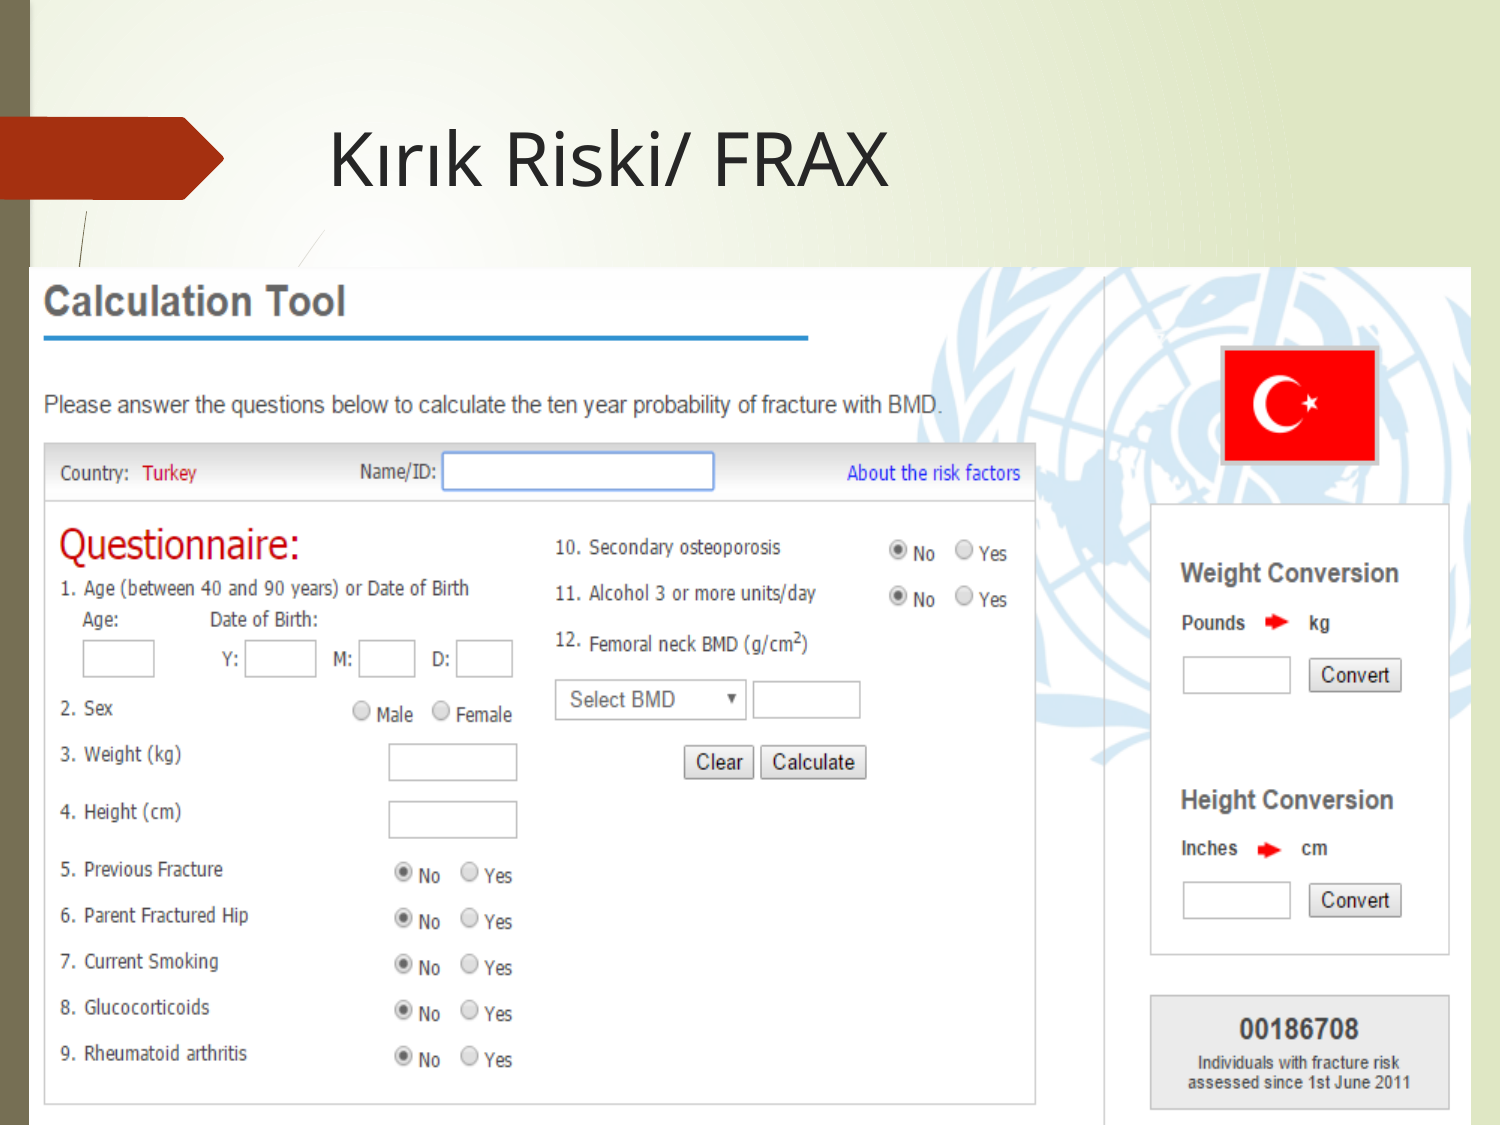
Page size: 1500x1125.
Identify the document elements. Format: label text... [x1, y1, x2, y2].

picture [29, 266, 1471, 1125]
title Kırık Riski/ FRAX [312, 103, 1500, 268]
